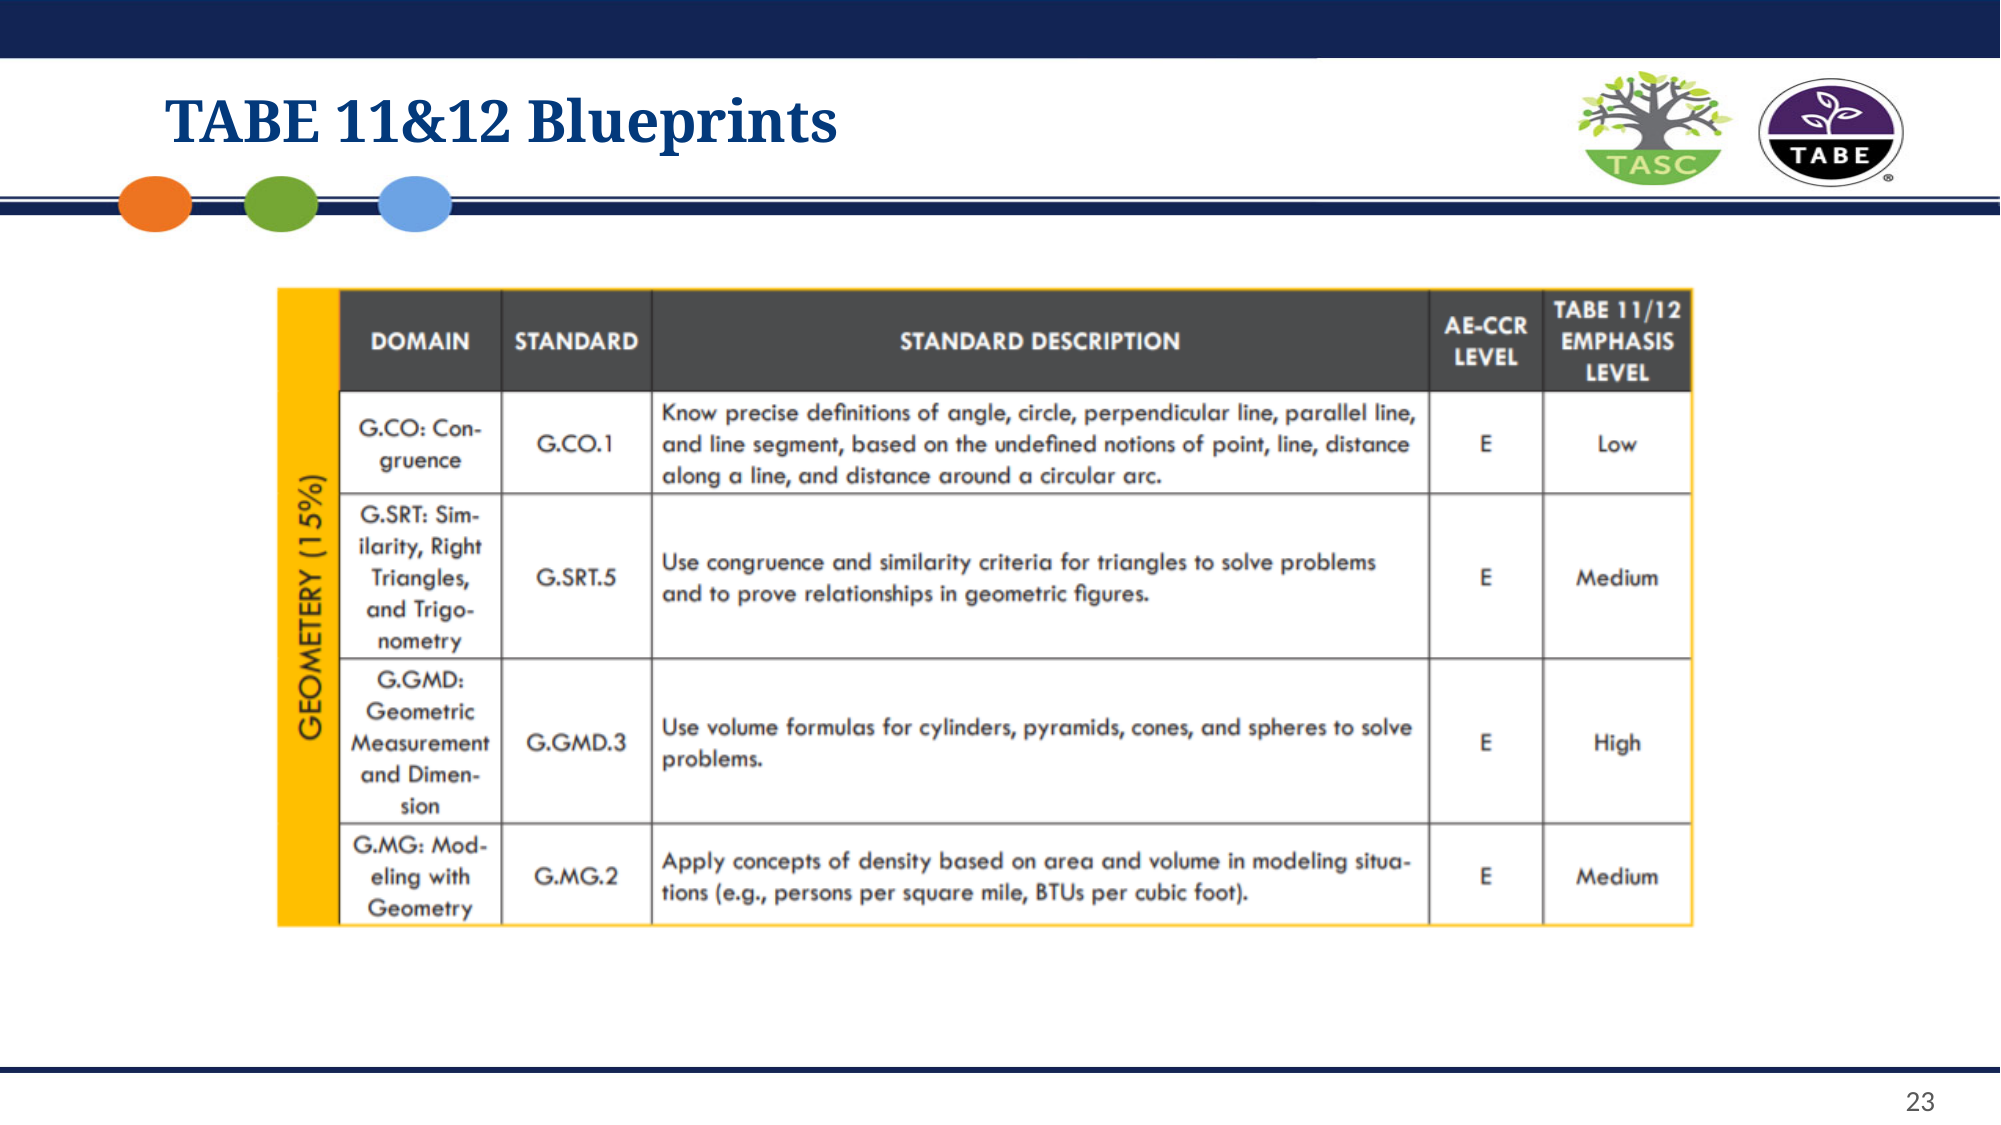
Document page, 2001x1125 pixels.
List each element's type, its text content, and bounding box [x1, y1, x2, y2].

slide_number 23 [1616, 1074, 1950, 1121]
picture [0, 0, 2000, 1125]
title TABE 11&12 Blueprints [150, 75, 1567, 163]
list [262, 249, 1718, 976]
